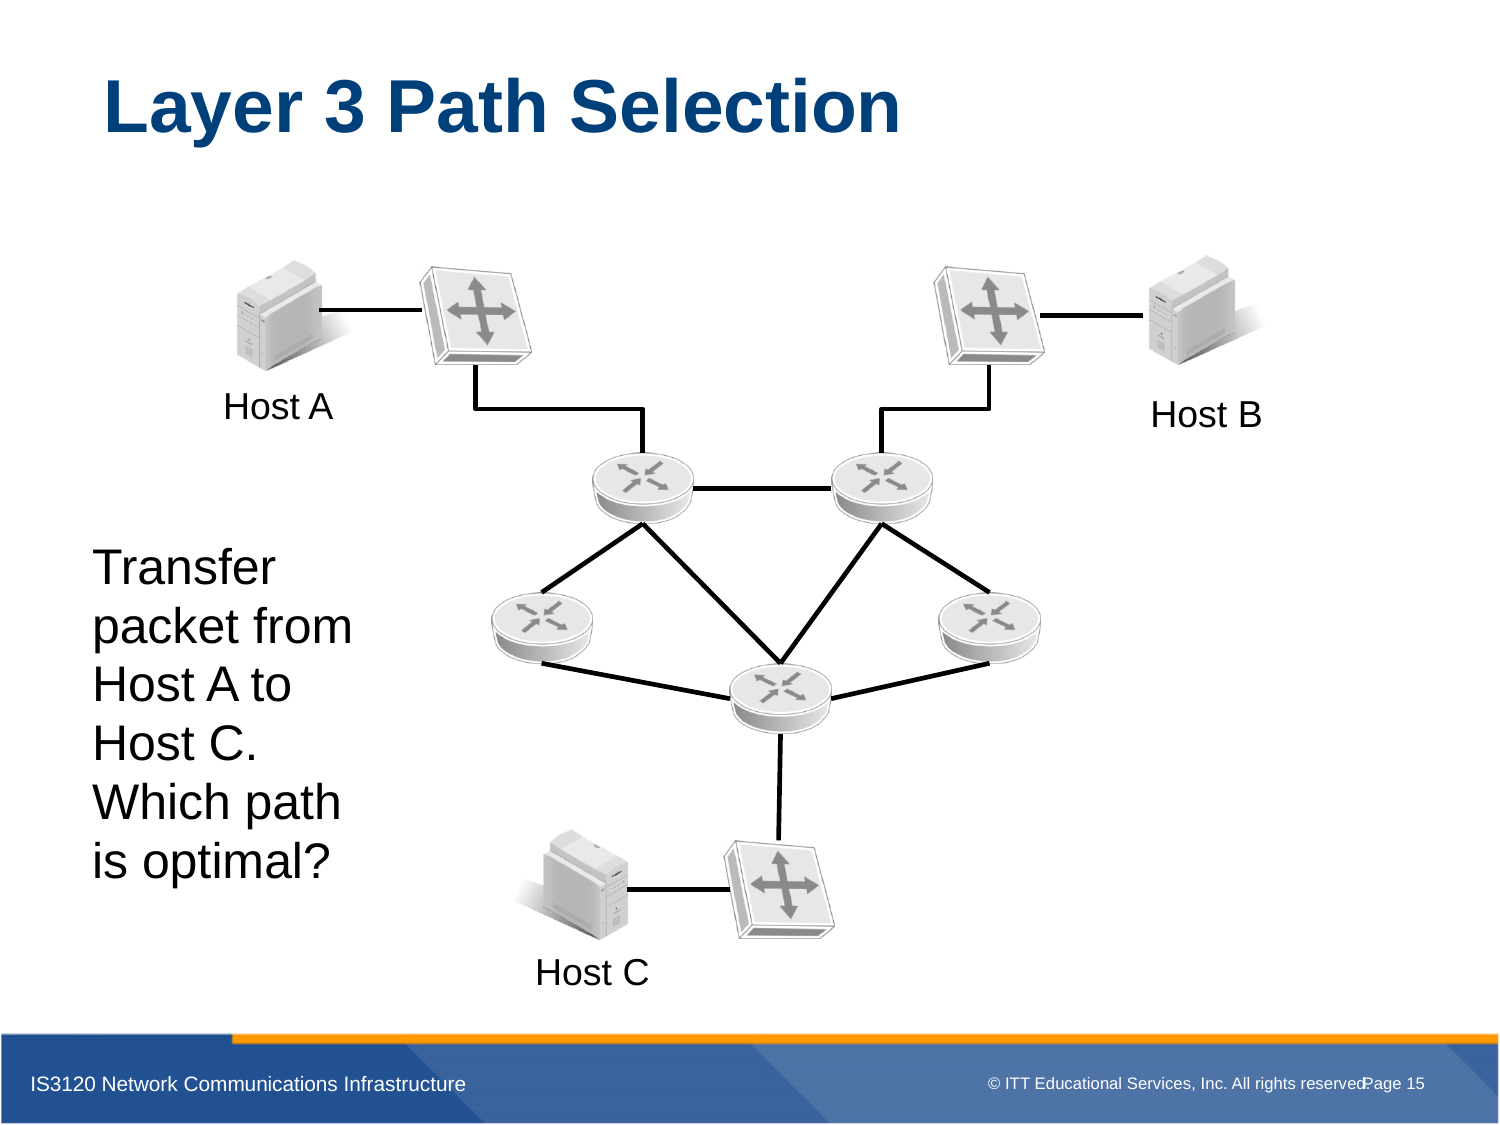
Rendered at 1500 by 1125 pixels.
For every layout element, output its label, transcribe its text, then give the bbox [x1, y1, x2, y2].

text_box Transfer packet from Host A to Host C. Which path is optimal? [77, 529, 397, 824]
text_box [642, 523, 781, 664]
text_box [541, 663, 731, 699]
picture [933, 266, 1045, 366]
title Layer 3 Path Selection [88, 50, 1450, 129]
picture [722, 840, 835, 940]
picture [830, 452, 933, 523]
picture [496, 829, 629, 940]
picture [236, 260, 369, 371]
picture [938, 592, 1041, 664]
picture [490, 592, 593, 664]
picture [729, 664, 832, 735]
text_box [782, 523, 882, 664]
text_box Host C [520, 942, 710, 1003]
text_box Host B [1135, 383, 1280, 445]
text_box Host A [208, 376, 353, 437]
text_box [541, 523, 641, 593]
picture [1149, 254, 1282, 366]
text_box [891, 354, 980, 463]
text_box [514, 325, 604, 493]
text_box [830, 663, 990, 699]
picture [0, 1032, 1500, 1125]
picture [419, 266, 532, 366]
picture [591, 452, 694, 523]
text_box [883, 523, 990, 593]
